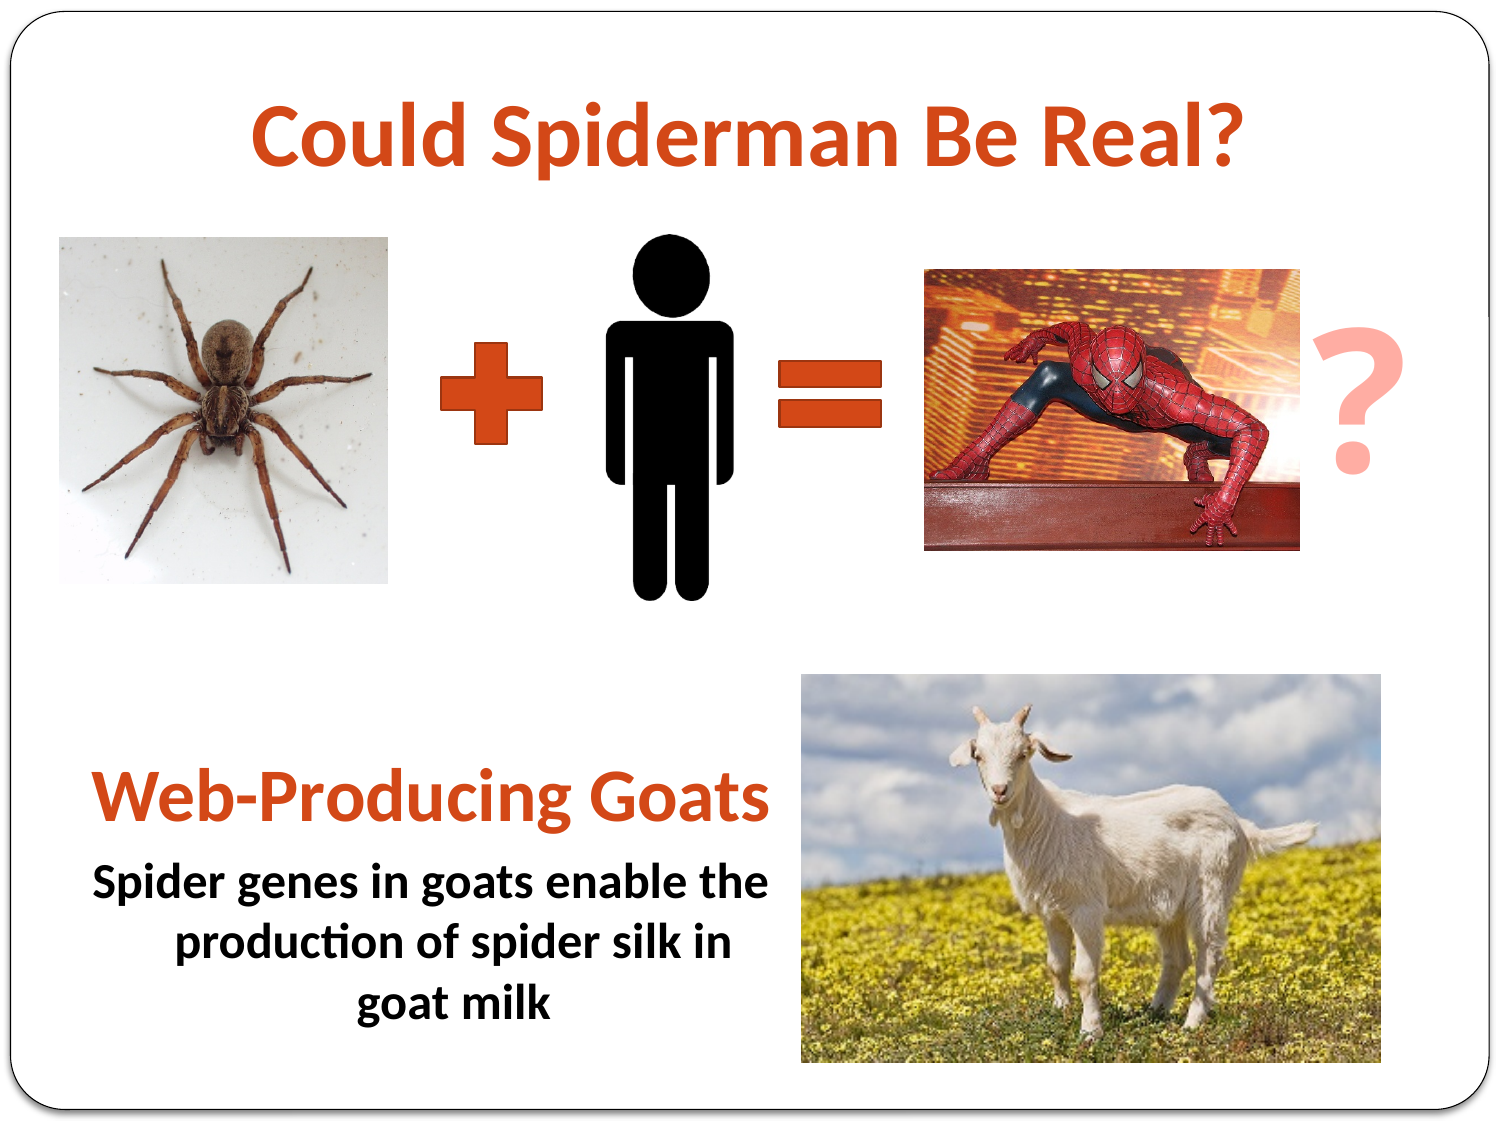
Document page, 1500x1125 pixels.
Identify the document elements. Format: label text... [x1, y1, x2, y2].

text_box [765, 237, 1444, 584]
title Could Spiderman Be Real? [81, 45, 1419, 200]
picture [577, 233, 762, 602]
picture [801, 674, 1381, 1063]
picture [924, 269, 1301, 552]
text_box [59, 237, 572, 584]
list Web-Producing Goats Spider genes in goats enable the production of spider silk in goat milk [75, 738, 788, 1068]
